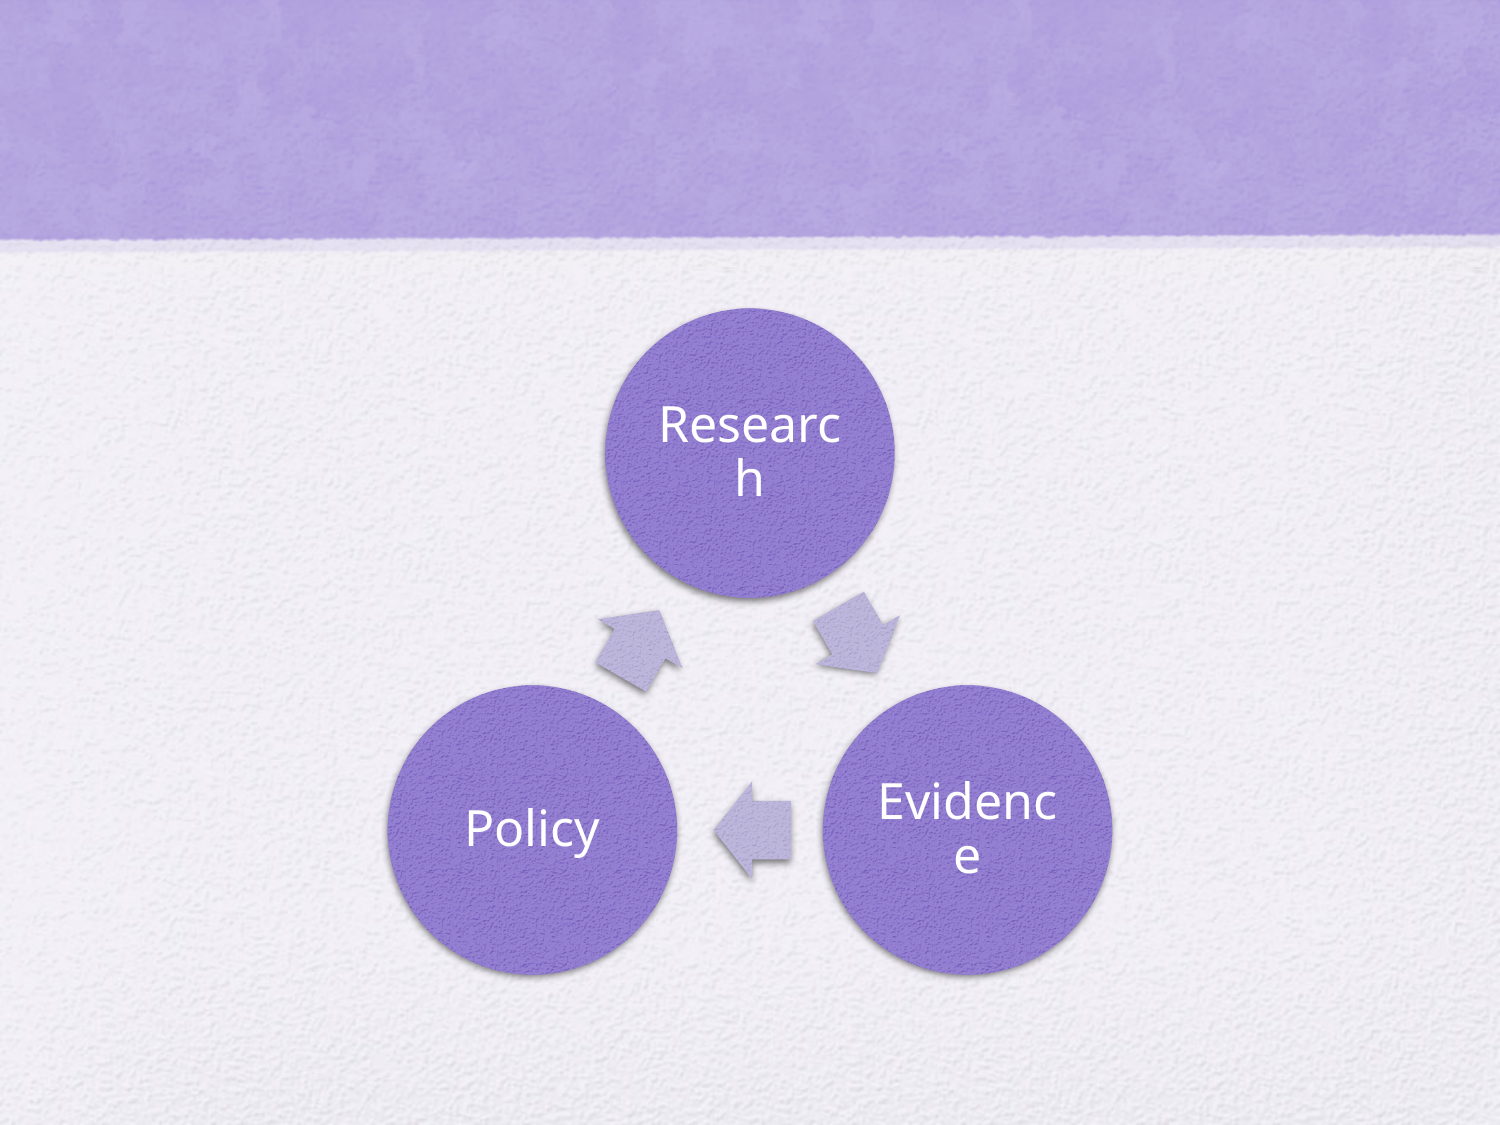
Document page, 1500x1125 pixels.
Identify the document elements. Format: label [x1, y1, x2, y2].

text_box [247, 305, 1253, 978]
picture [0, 225, 1500, 1125]
